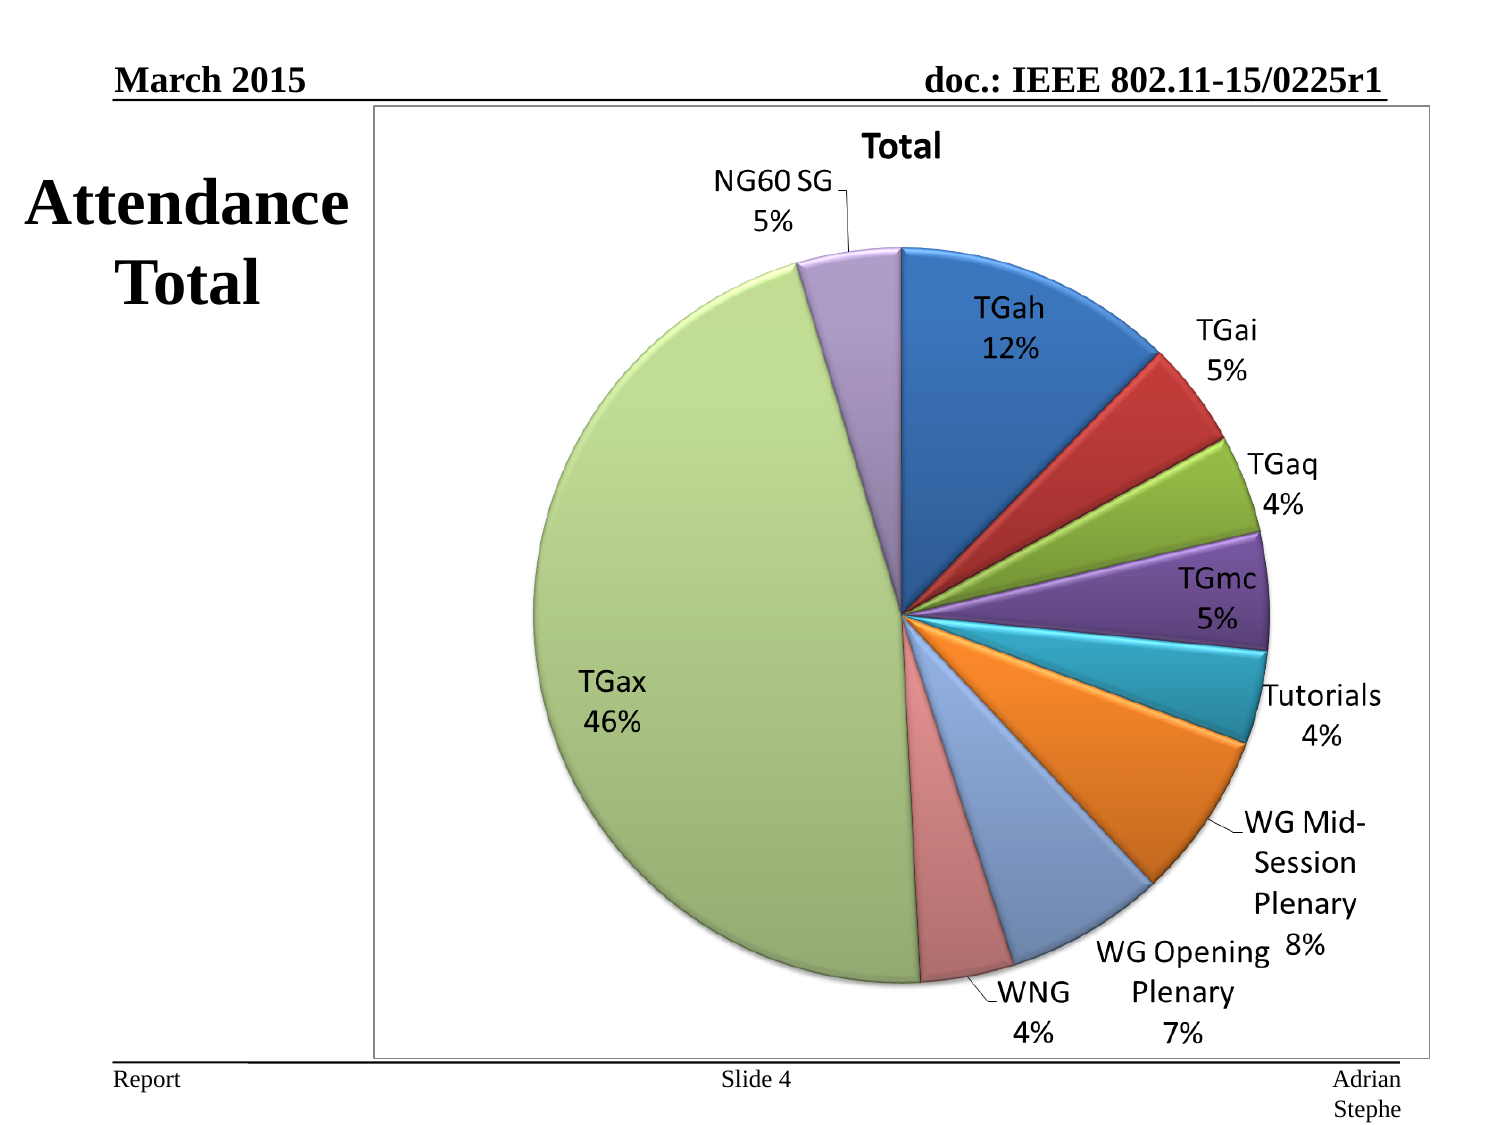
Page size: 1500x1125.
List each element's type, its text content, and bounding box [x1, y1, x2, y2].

footer Adrian Stephens, Intel [1324, 1066, 1402, 1093]
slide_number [114, 54, 374, 101]
title Attendance Total [0, 174, 368, 300]
slide_number Slide 4 [711, 1066, 801, 1093]
picture [373, 105, 1430, 1059]
